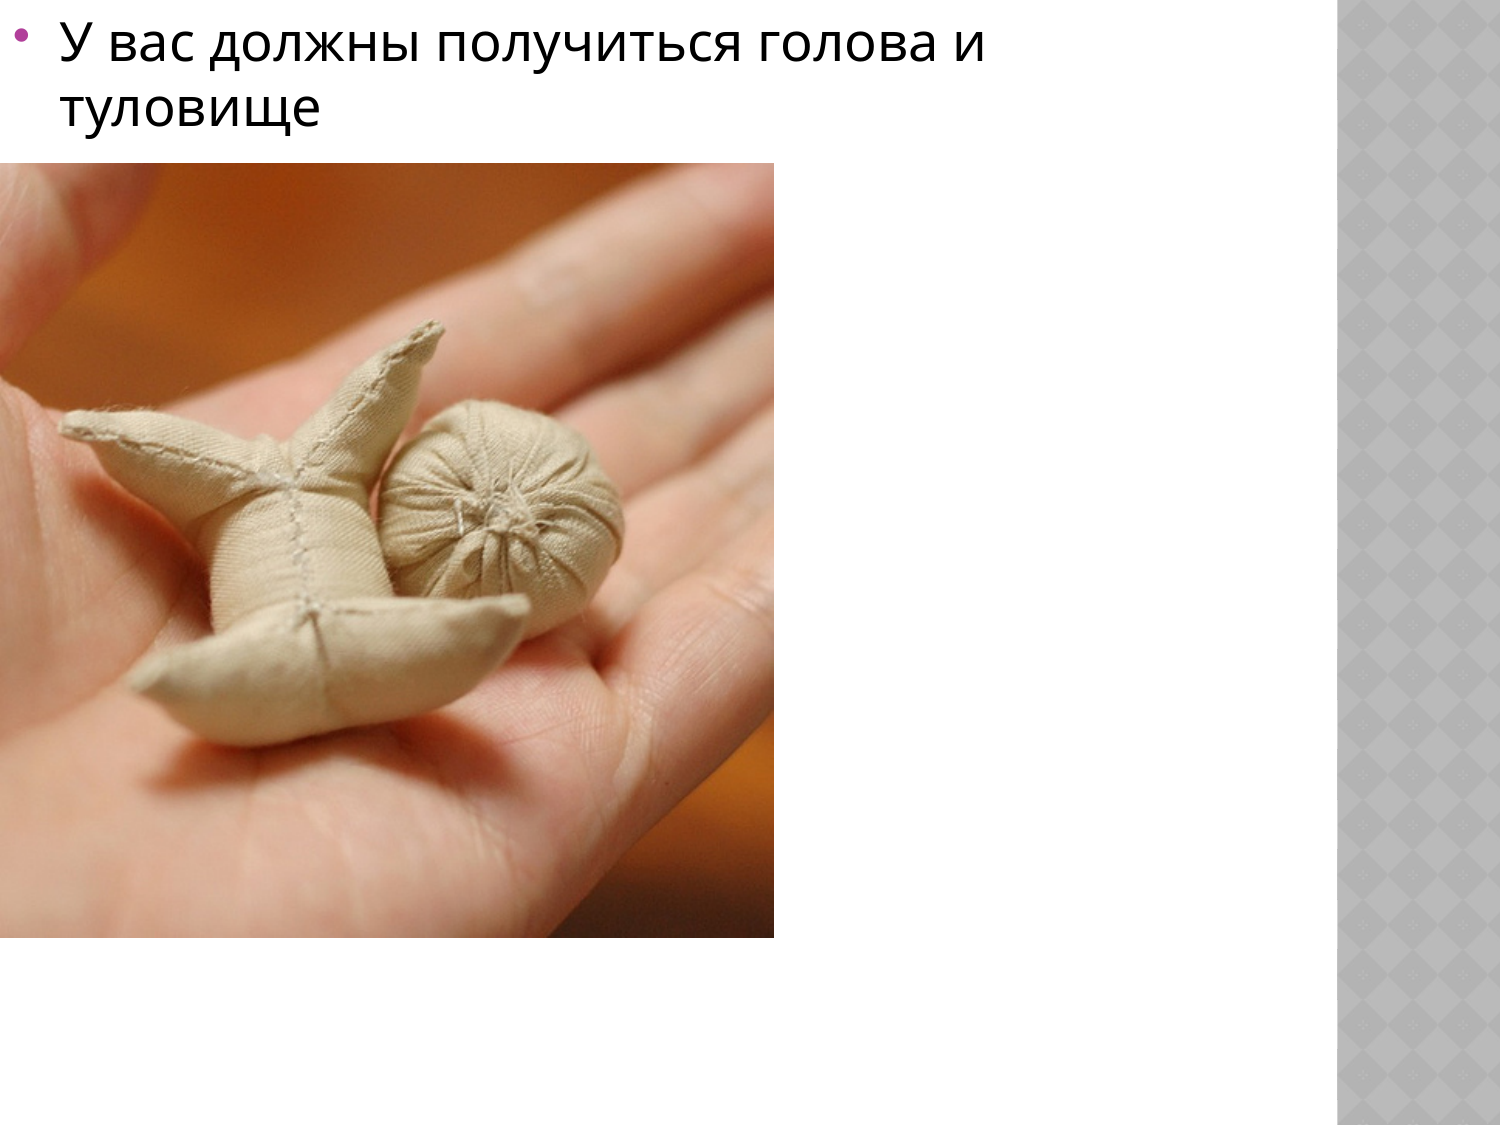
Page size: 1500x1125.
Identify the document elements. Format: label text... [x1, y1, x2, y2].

picture [0, 163, 774, 938]
list У вас должны получиться голова и туловище [0, 0, 1193, 790]
